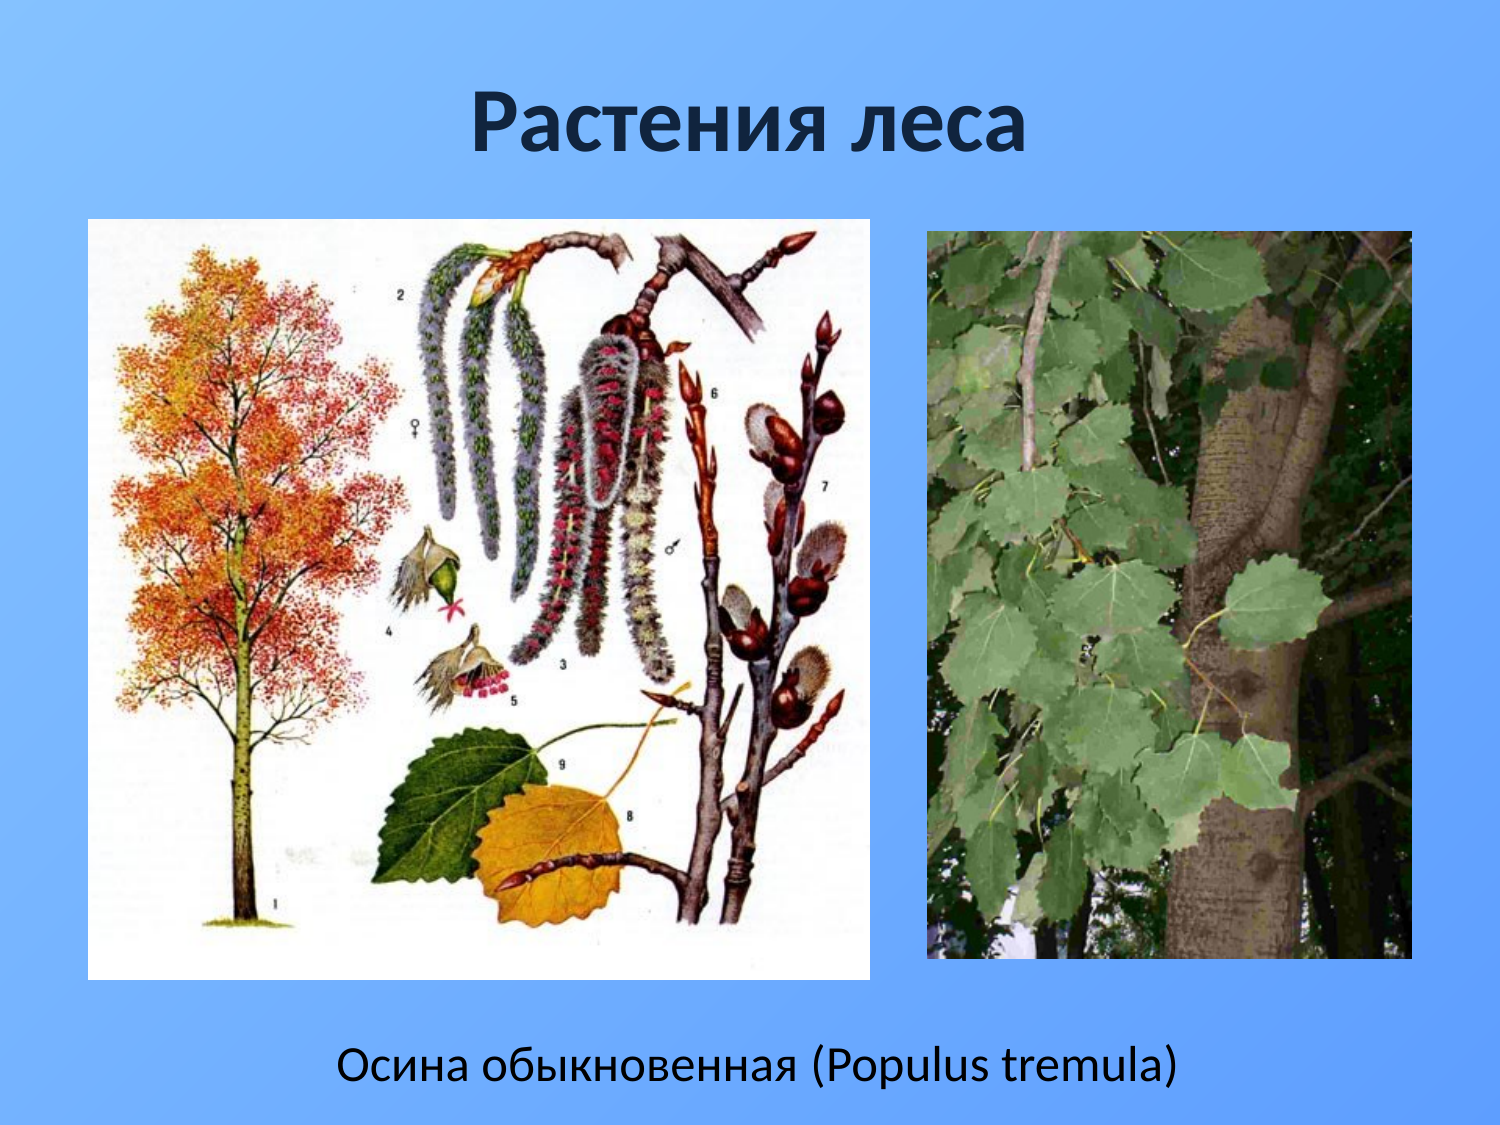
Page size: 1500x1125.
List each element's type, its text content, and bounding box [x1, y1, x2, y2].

picture [88, 219, 870, 980]
picture [926, 231, 1412, 959]
title Растения леса [75, 45, 1425, 185]
list Осина обыкновенная (Populus tremula) [88, 1023, 1439, 1100]
